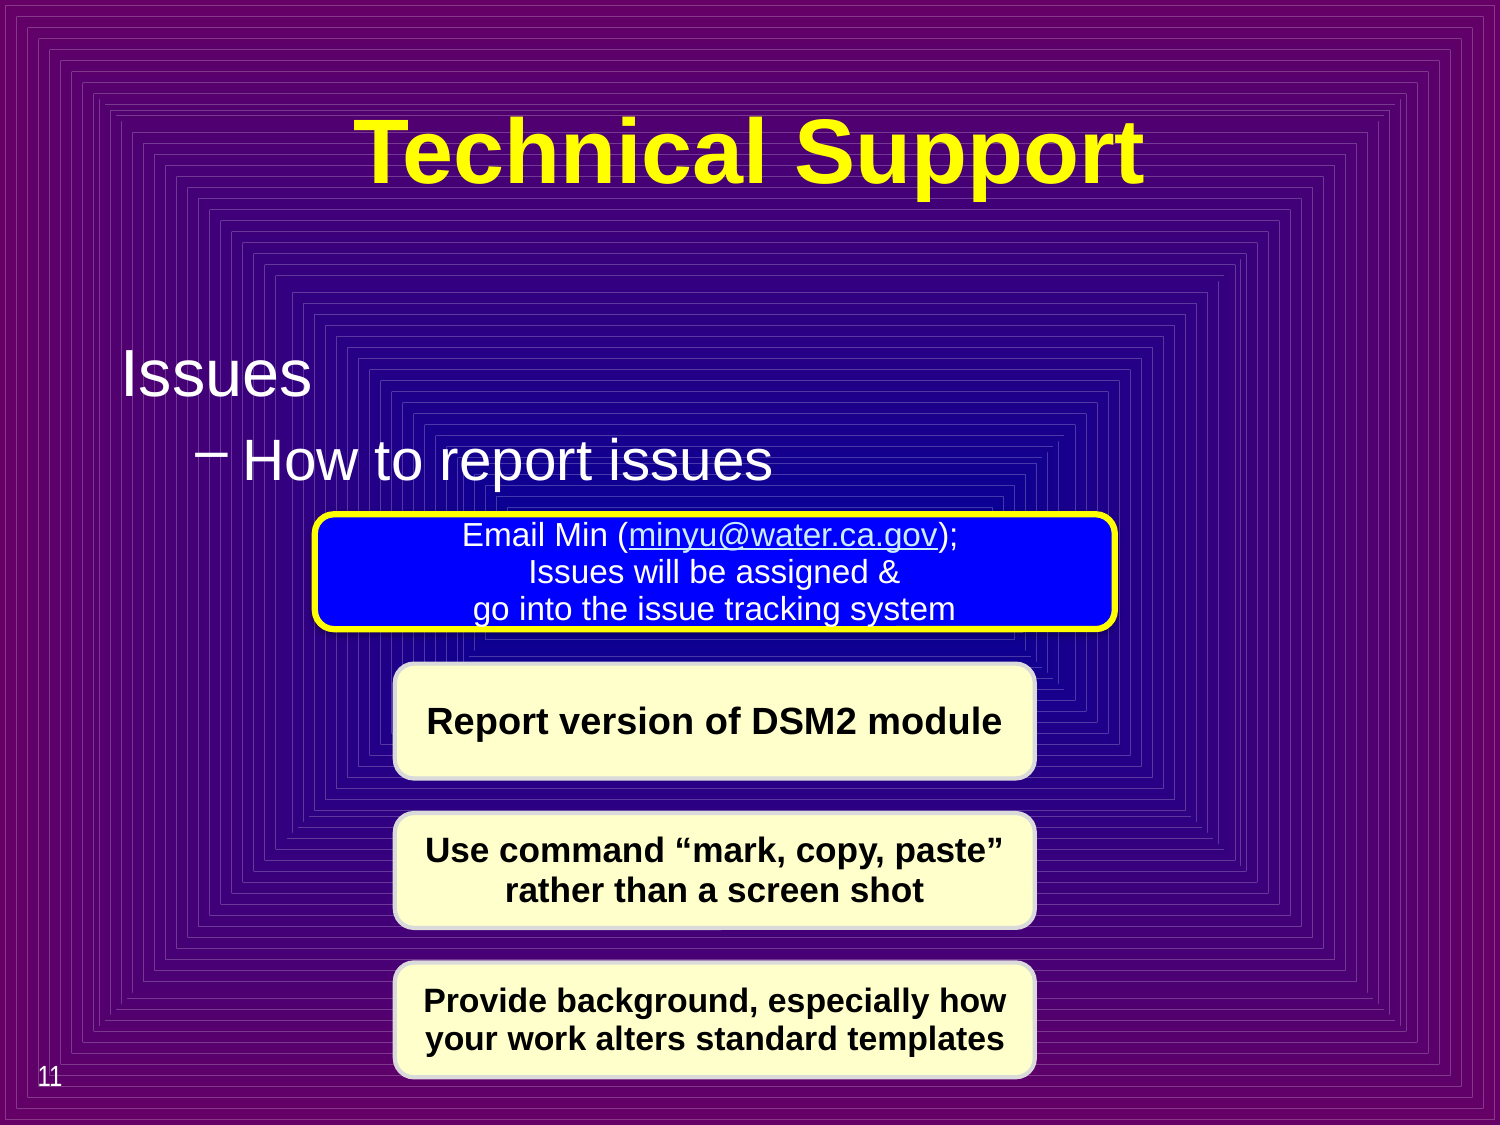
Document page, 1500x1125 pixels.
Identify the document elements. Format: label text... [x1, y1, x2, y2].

slide_number 11 [22, 1049, 336, 1125]
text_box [214, 514, 1216, 1078]
title Technical Support [112, 52, 1388, 241]
list Issues How to report issues [105, 322, 1381, 998]
